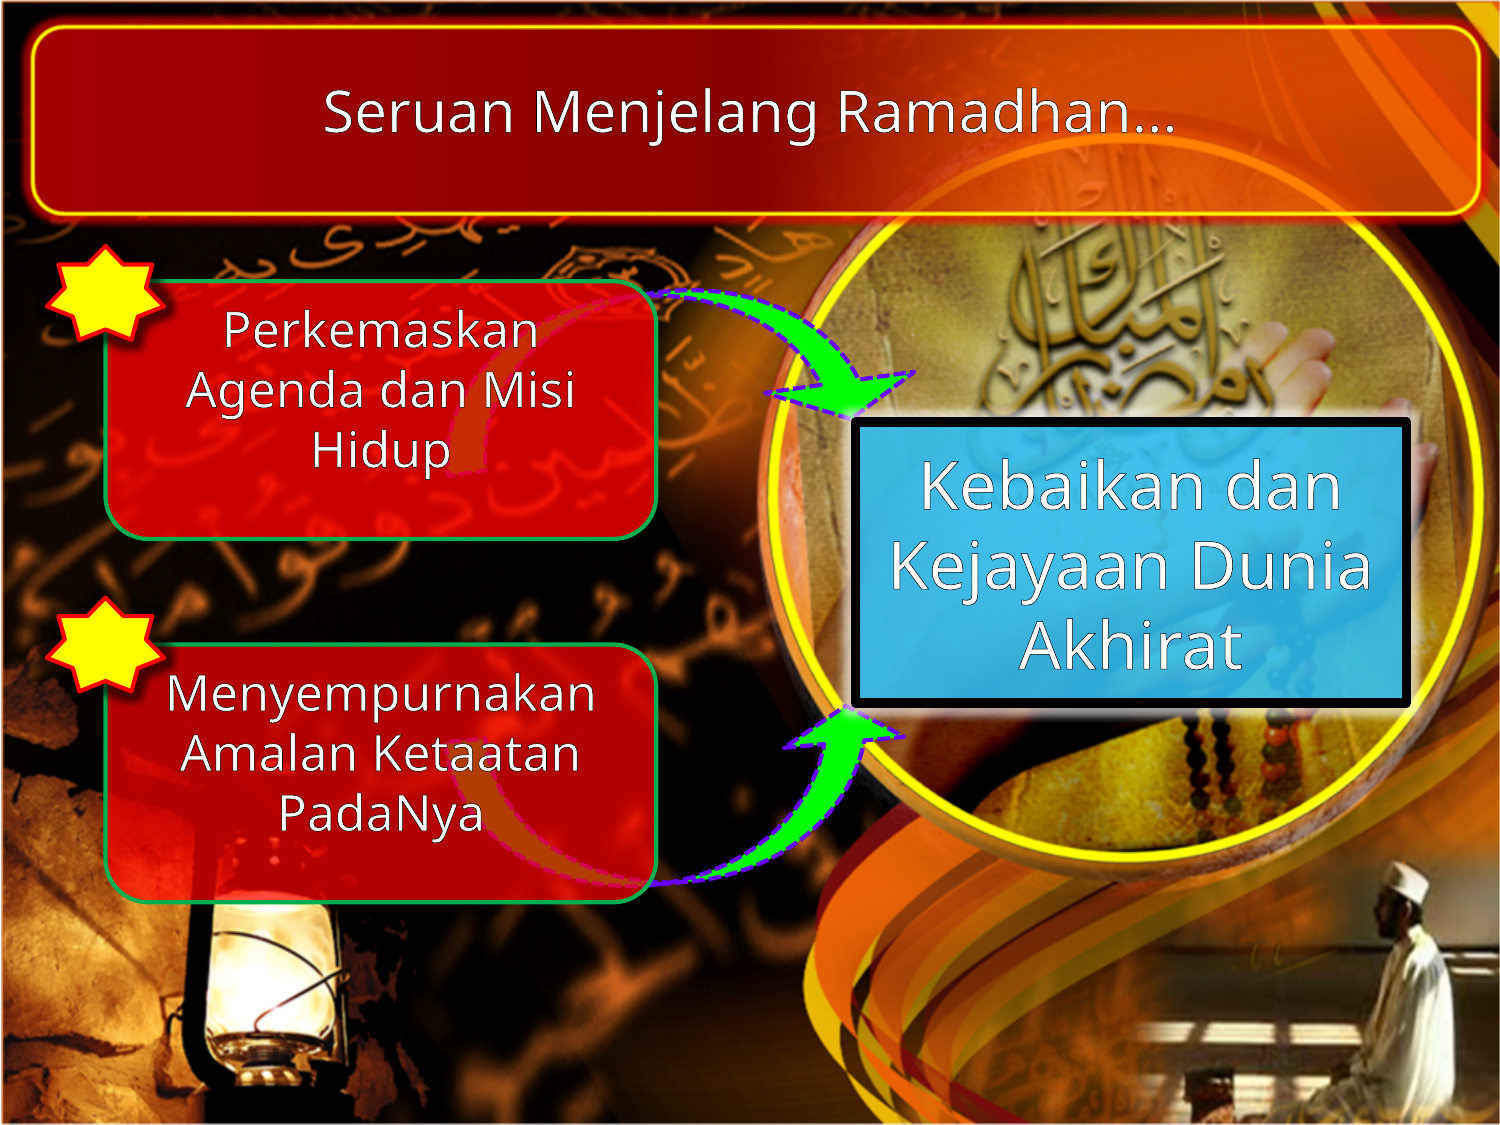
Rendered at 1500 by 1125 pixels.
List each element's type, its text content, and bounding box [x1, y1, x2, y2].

text_box Menyempurnakan Amalan Ketaatan PadaNya [103, 642, 659, 905]
text_box Kebaikan dan Kejayaan Dunia Akhirat [853, 420, 1408, 705]
text_box [44, 243, 167, 342]
text_box Perkemaskan Agenda dan Misi Hidup [103, 279, 659, 542]
text_box Seruan Menjelang Ramadhan… [11, 66, 1489, 152]
text_box [645, 288, 917, 418]
picture [0, 0, 1500, 1125]
text_box [649, 708, 907, 888]
text_box [44, 595, 167, 694]
